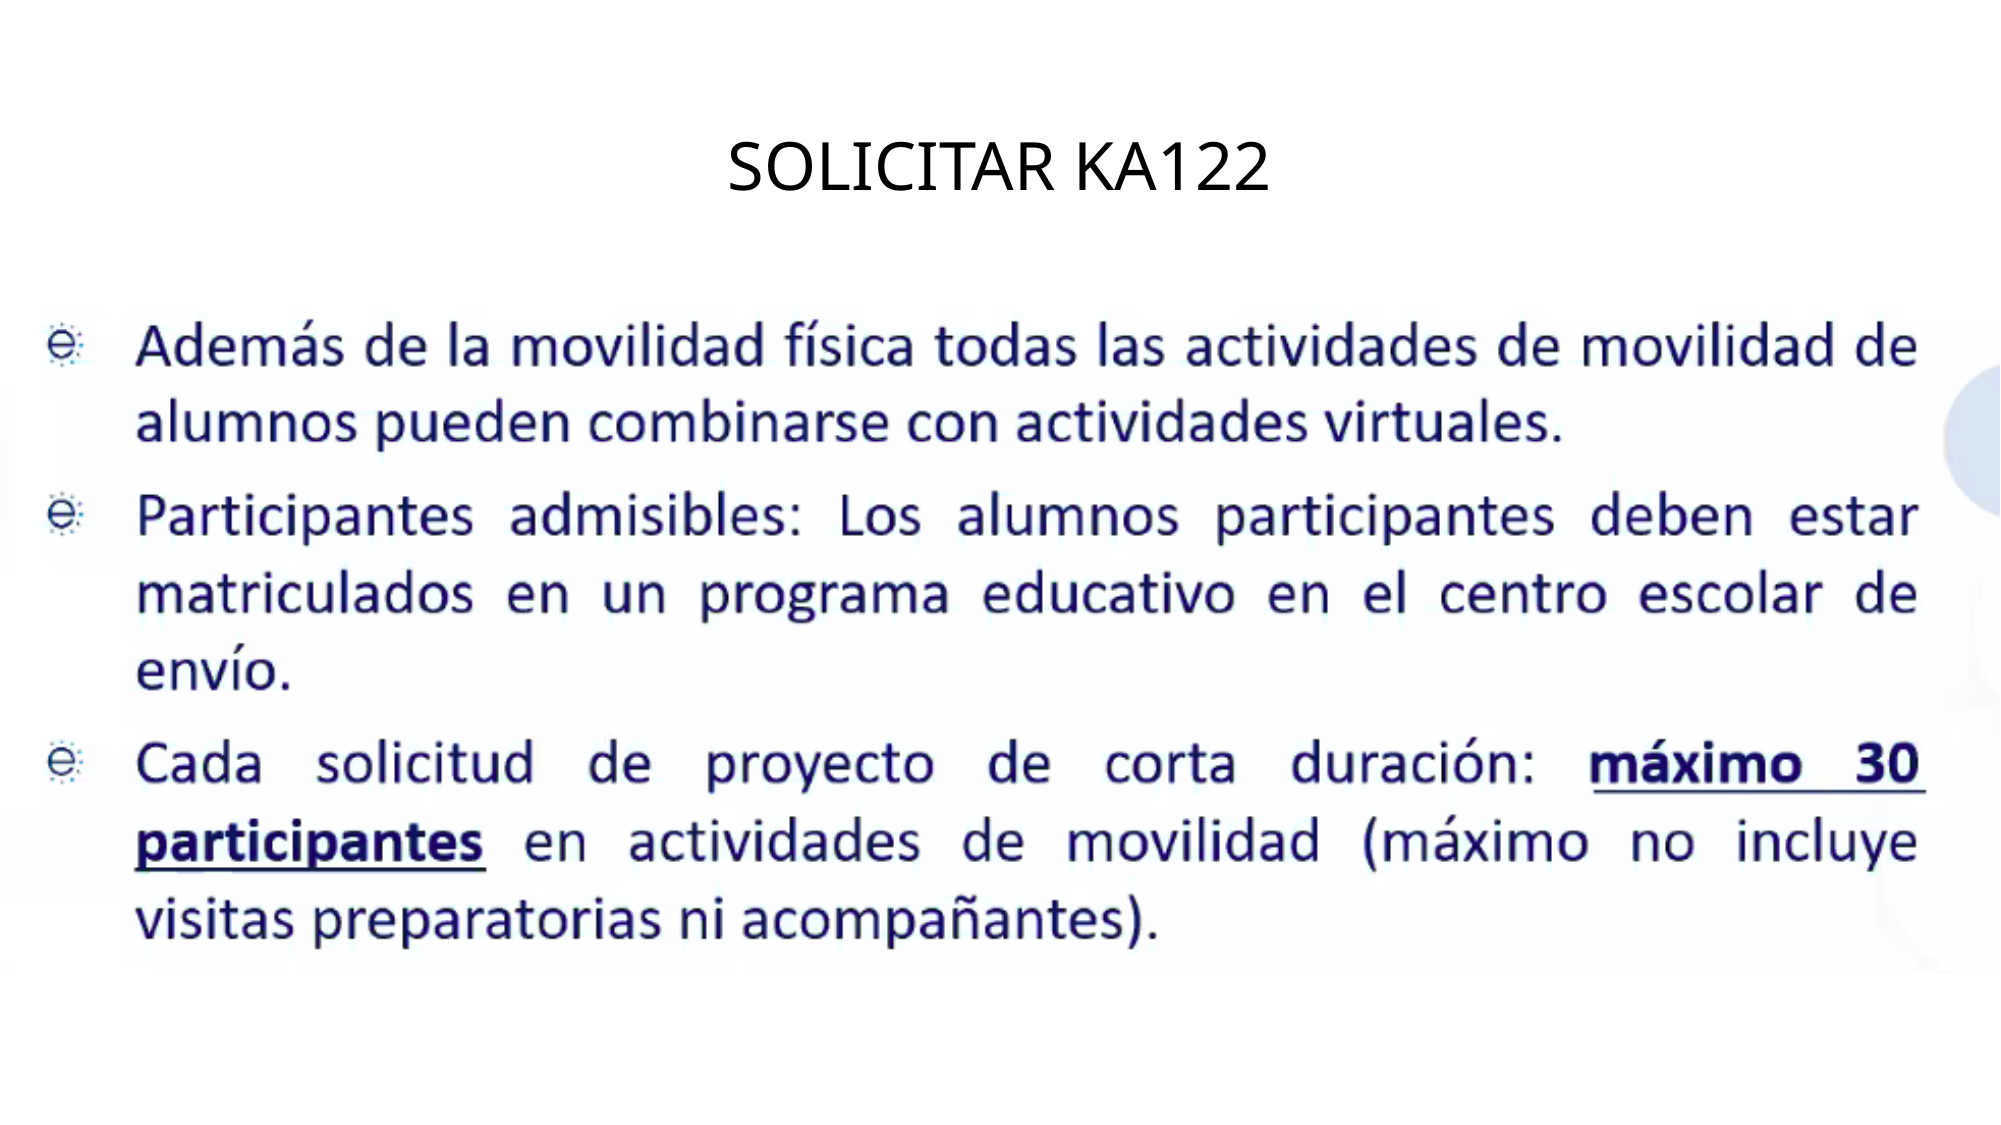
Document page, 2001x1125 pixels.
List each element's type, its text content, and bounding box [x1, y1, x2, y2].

title SOLICITAR KA122 [137, 59, 1863, 277]
picture [0, 277, 2000, 974]
